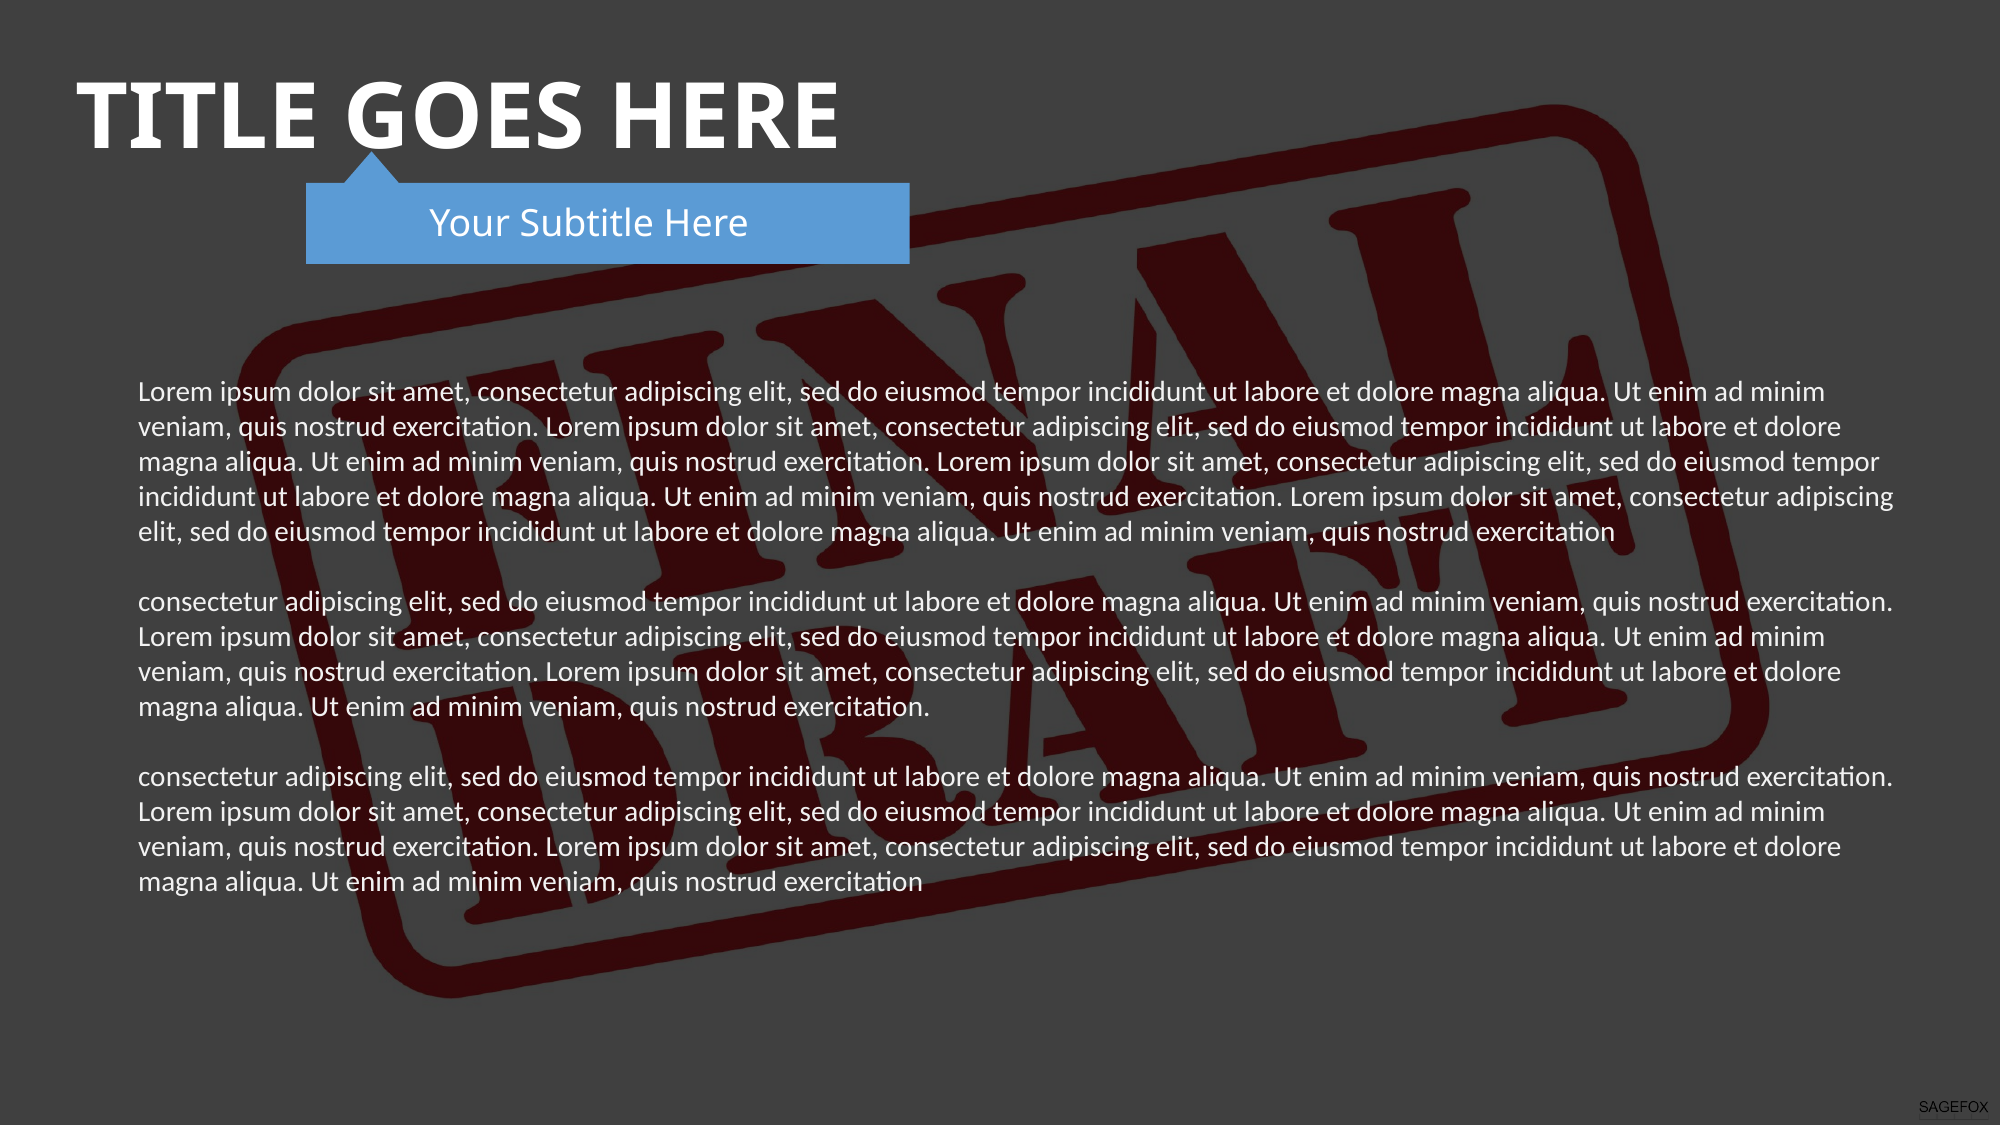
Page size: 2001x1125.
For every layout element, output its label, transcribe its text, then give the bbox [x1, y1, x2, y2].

text_box TITLE GOES HERE [60, 49, 965, 175]
picture [0, 0, 2001, 1125]
text_box Lorem ipsum dolor sit amet, consectetur adipiscing elit, sed do eiusmod tempor incididunt ut labore et dolore magna aliqua. Ut enim ad minim veniam, quis nostrud exercitation. Lorem ipsum dolor sit amet, consectetur adipiscing elit, sed do eiusmod tempor incididunt ut labore et dolore magna aliqua. Ut enim ad minim veniam, quis nostrud exercitation. Lorem ipsum dolor sit amet, consectetur adipiscing elit, sed do eiusmod tempor incididunt ut labore et dolore magna aliqua. Ut enim ad minim veniam, quis nostrud exercitation. Lorem ipsum dolor sit amet, consectetur adipiscing elit, sed do eiusmod tempor incididunt ut labore et dolore magna aliqua. Ut enim ad minim veniam, quis nostrud exercitation consectetur adipiscing elit, sed do eiusmod tempor incididunt ut labore et dolore magna aliqua. Ut enim ad minim veniam, quis nostrud exercitation. Lorem ipsum dolor sit amet, consectetur adipiscing elit, sed do eiusmod tempor incididunt ut labore et dolore magna aliqua. Ut enim ad minim veniam, quis nostrud exercitation. Lorem ipsum dolor sit amet, consectetur adipiscing elit, sed do eiusmod tempor incididunt ut labore et dolore magna aliqua. Ut enim ad minim veniam, quis nostrud exercitation. consectetur adipiscing elit, sed do eiusmod tempor incididunt ut labore et dolore magna aliqua. Ut enim ad minim veniam, quis nostrud exercitation. Lorem ipsum dolor sit amet, consectetur adipiscing elit, sed do eiusmod tempor incididunt ut labore et dolore magna aliqua. Ut enim ad minim veniam, quis nostrud exercitation. Lorem ipsum dolor sit amet, consectetur adipiscing elit, sed do eiusmod tempor incididunt ut labore et dolore magna aliqua. Ut enim ad minim veniam, quis nostrud exercitation [123, 365, 1930, 905]
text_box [306, 151, 910, 264]
